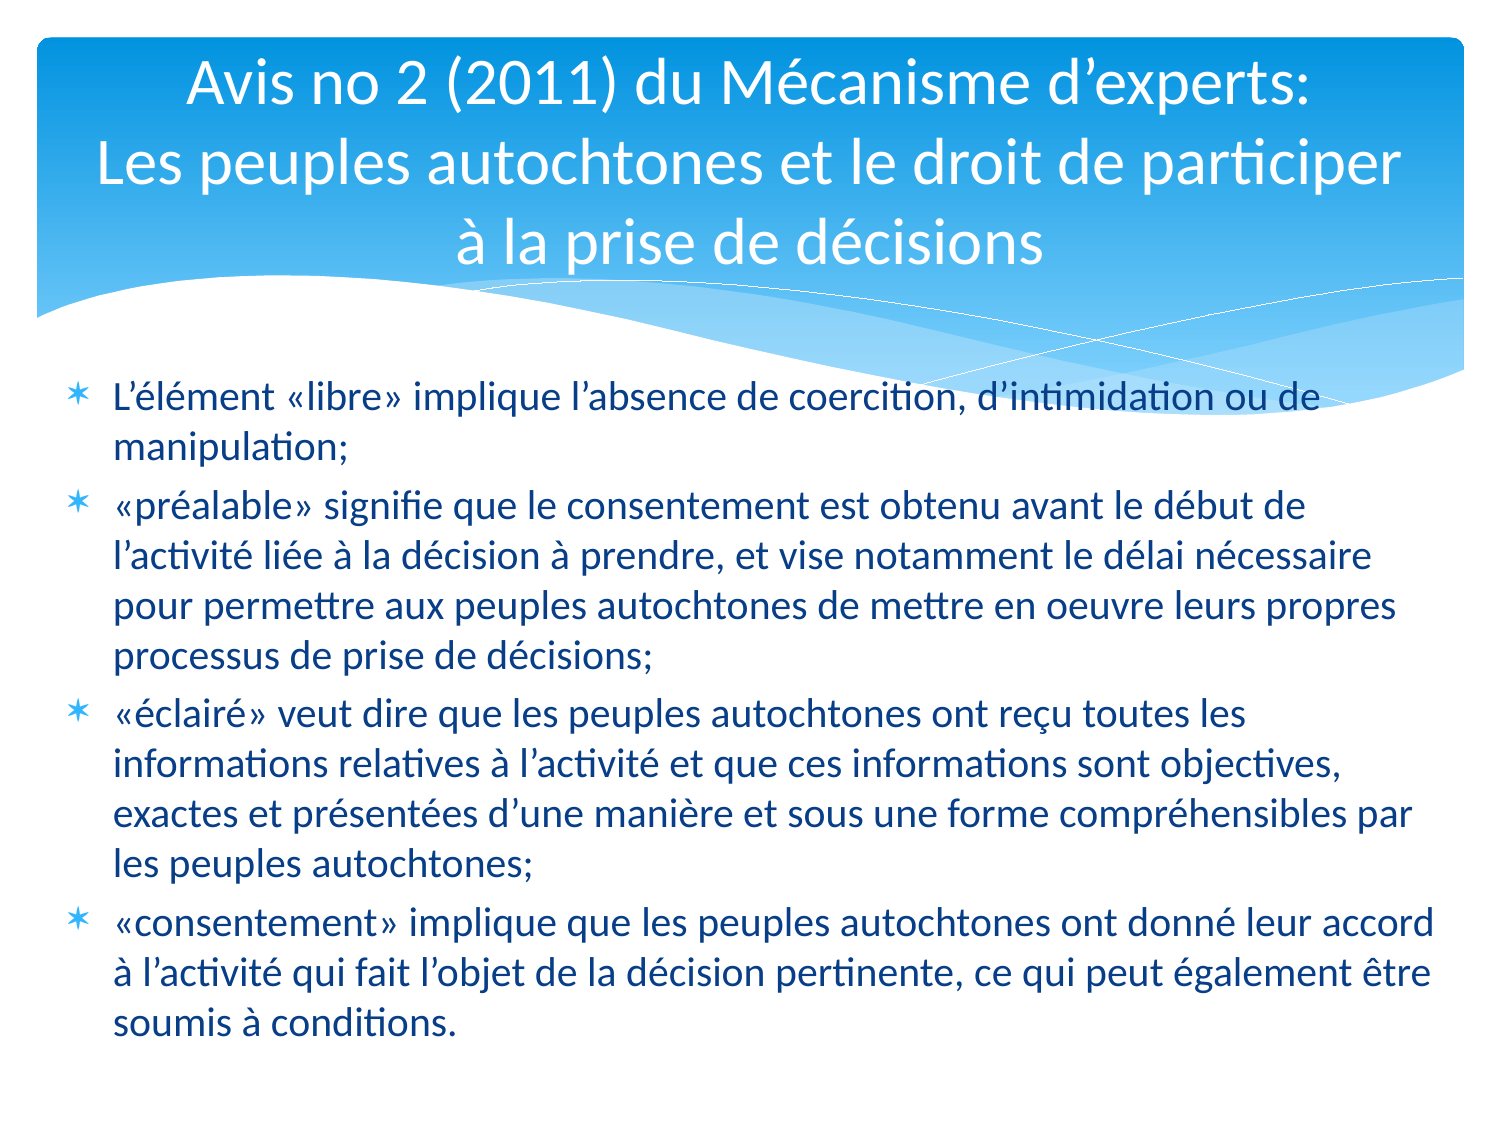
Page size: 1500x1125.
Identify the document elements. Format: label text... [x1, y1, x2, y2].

title Avis no 2 (2011) du Mécanisme d’experts: Les peuples autochtones et le droit de participer à la prise de décisions [75, 55, 1425, 261]
list L’élément «libre» implique l’absence de coercition, d’intimidation ou de manipulation; «préalable» signifie que le consentement est obtenu avant le début de l’activité liée à la décision à prendre, et vise notamment le délai nécessaire pour permettre aux peuples autochtones de mettre en oeuvre leurs propres processus de prise de décisions; «éclairé» veut dire que les peuples autochtones ont reçu toutes les informations relatives à l’activité et que ces informations sont objectives, exactes et présentées d’une manière et sous une forme compréhensibles par les peuples autochtones; «consentement» implique que les peuples autochtones ont donné leur accord à l’activité qui fait l’objet de la décision pertinente, ce qui peut également être soumis à conditions. [53, 361, 1471, 1106]
